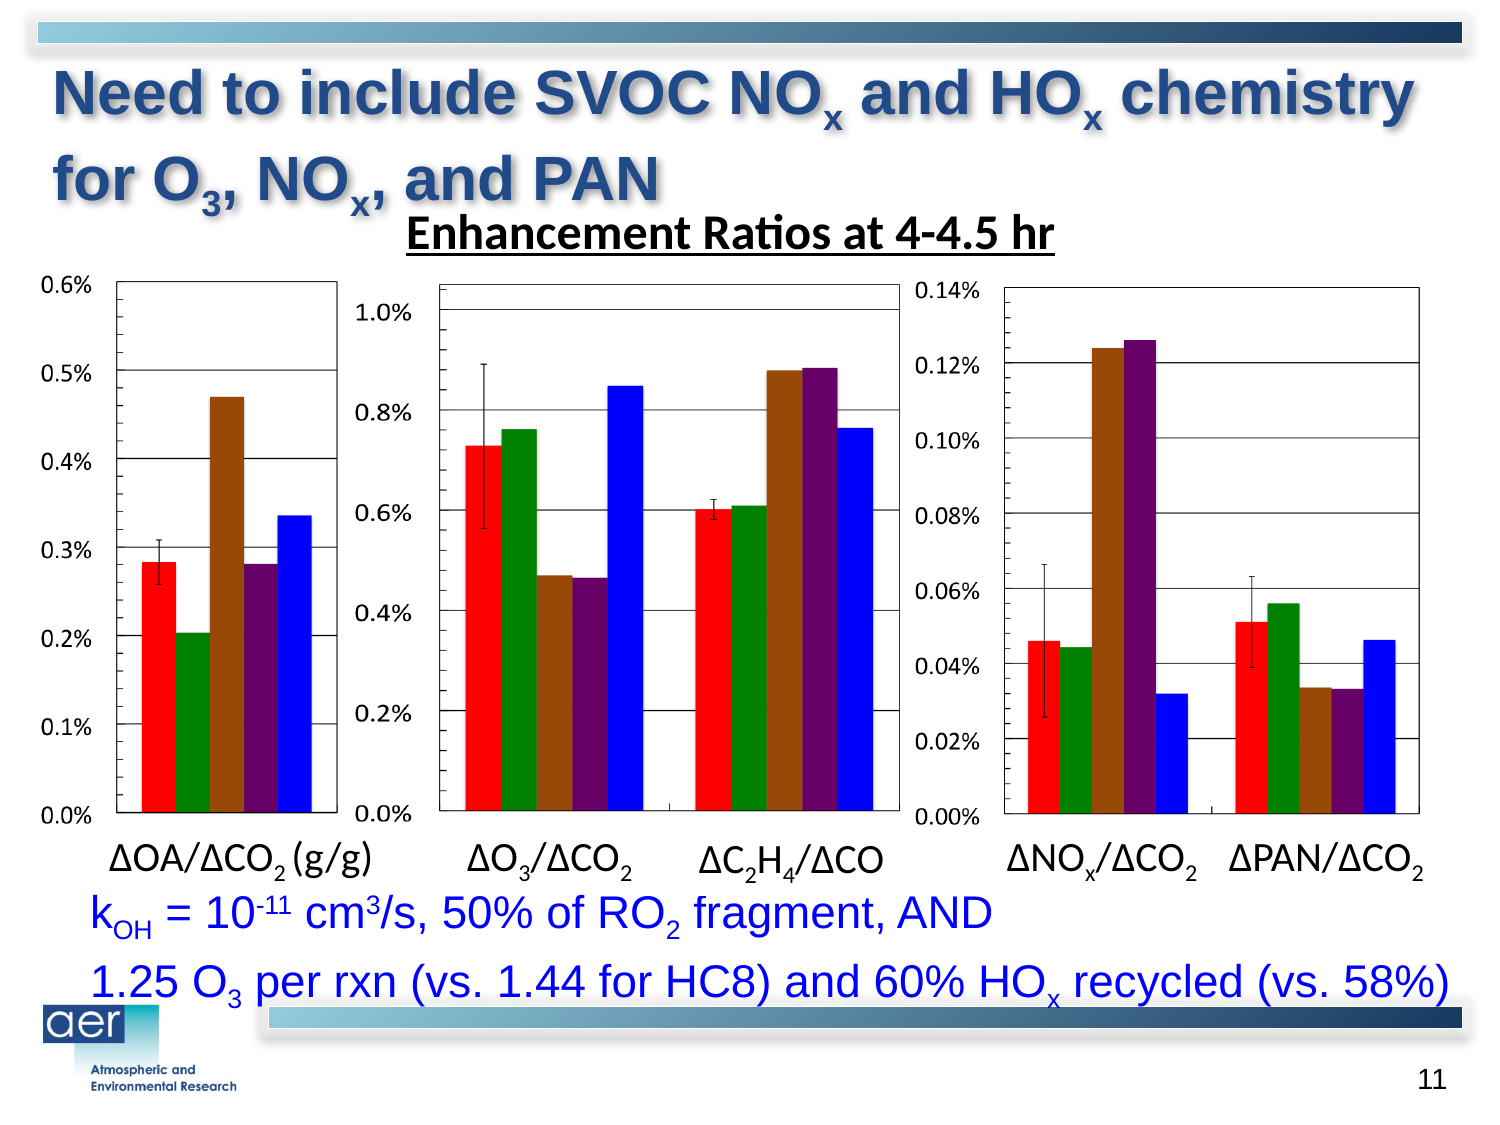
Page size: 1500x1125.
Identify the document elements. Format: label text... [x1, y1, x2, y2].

title Need to include SVOC NOx and HOx chemistry for O3, NOx, and PAN [37, 45, 1463, 178]
slide_number 11 [1393, 1086, 1463, 1103]
picture [37, 998, 242, 1096]
text_box kOH = 10-11 cm3/s, 50% of RO2 fragment, AND 1.25 O3 per rxn (vs. 1.44 for HC8) and 60% HOx recycled (vs. 58%) [74, 868, 1500, 1086]
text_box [32, 192, 1442, 891]
